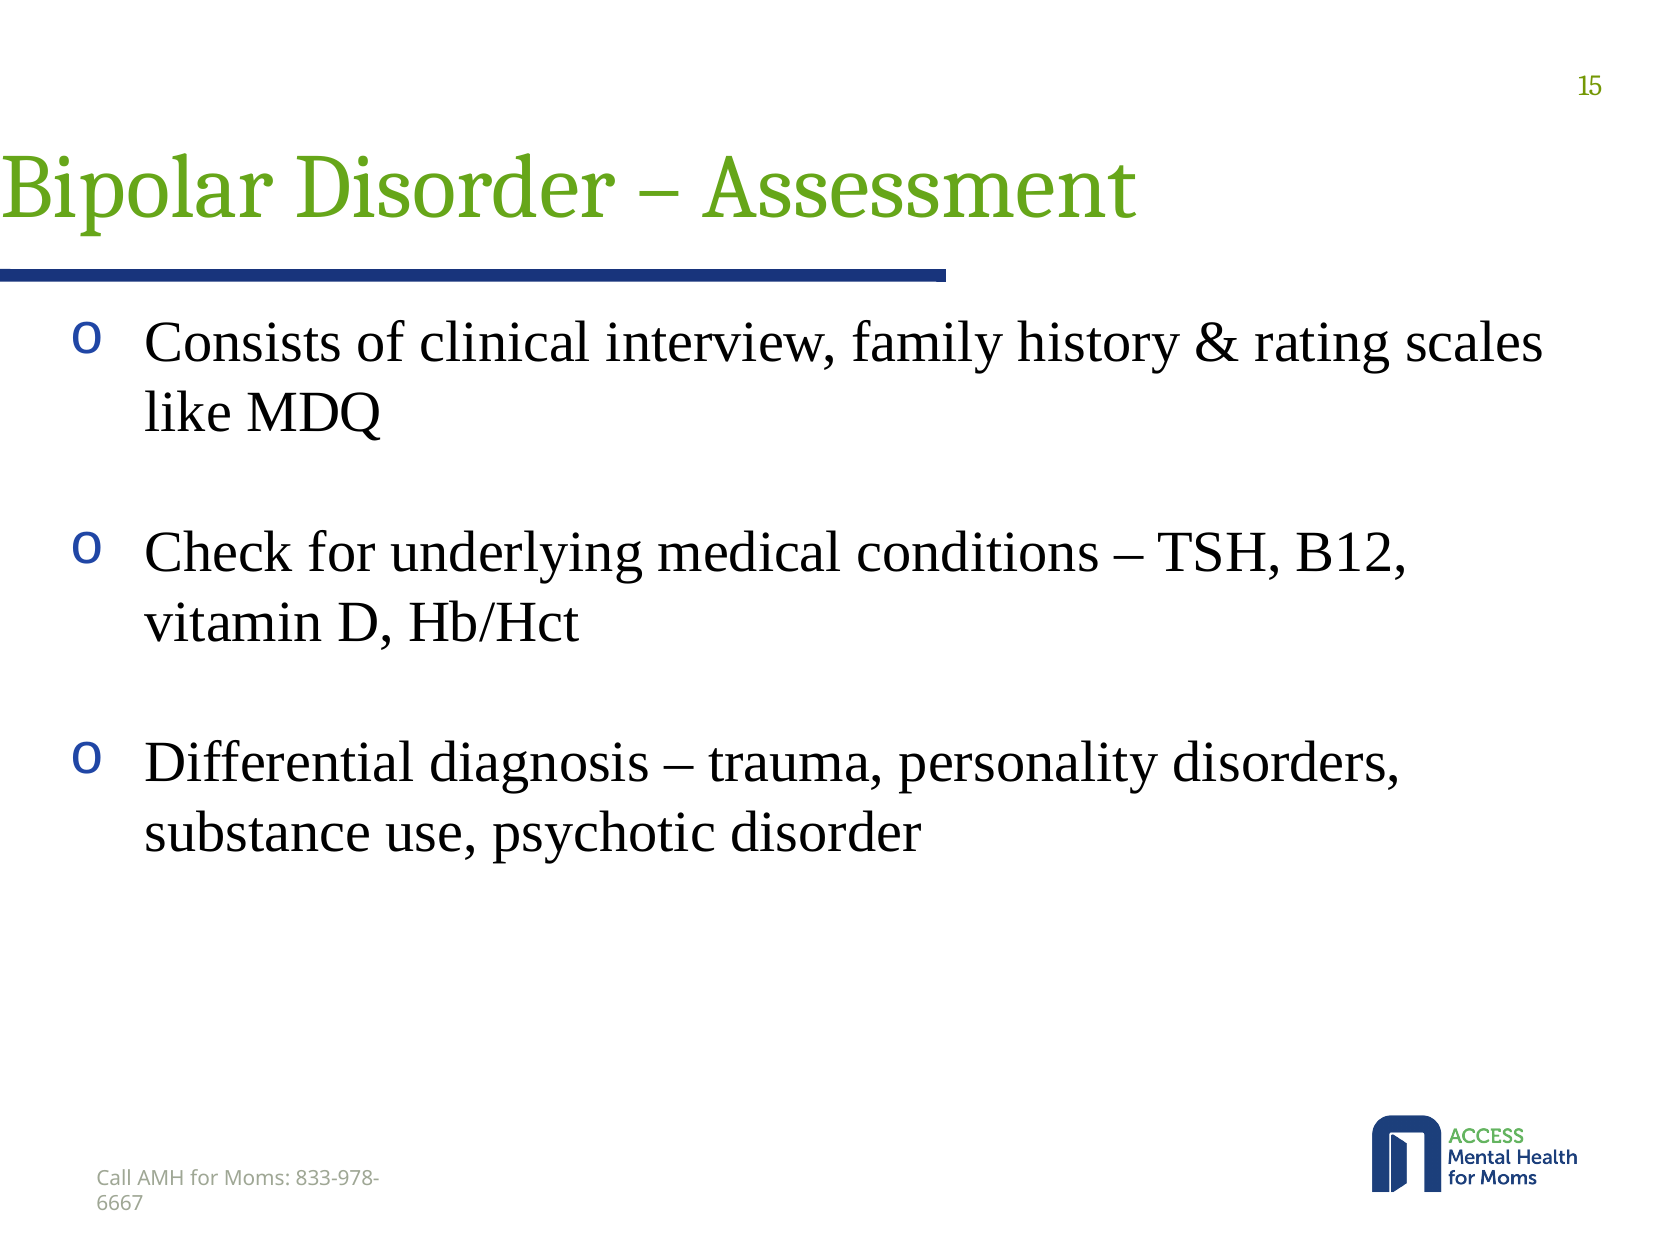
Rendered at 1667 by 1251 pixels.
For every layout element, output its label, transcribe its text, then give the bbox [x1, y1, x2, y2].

text_box Consists of clinical interview, family history & rating scales like MDQ Check for underlying medical conditions – TSH, B12, vitamin D, Hb/Hct Differential diagnosis – trauma, personality disorders, substance use, psychotic disorder [54, 296, 1613, 871]
picture [1366, 1108, 1585, 1199]
title Bipolar Disorder – Assessment [0, 50, 1406, 238]
text_box Call AMH for Moms: 833-978-6667 [81, 1157, 435, 1222]
